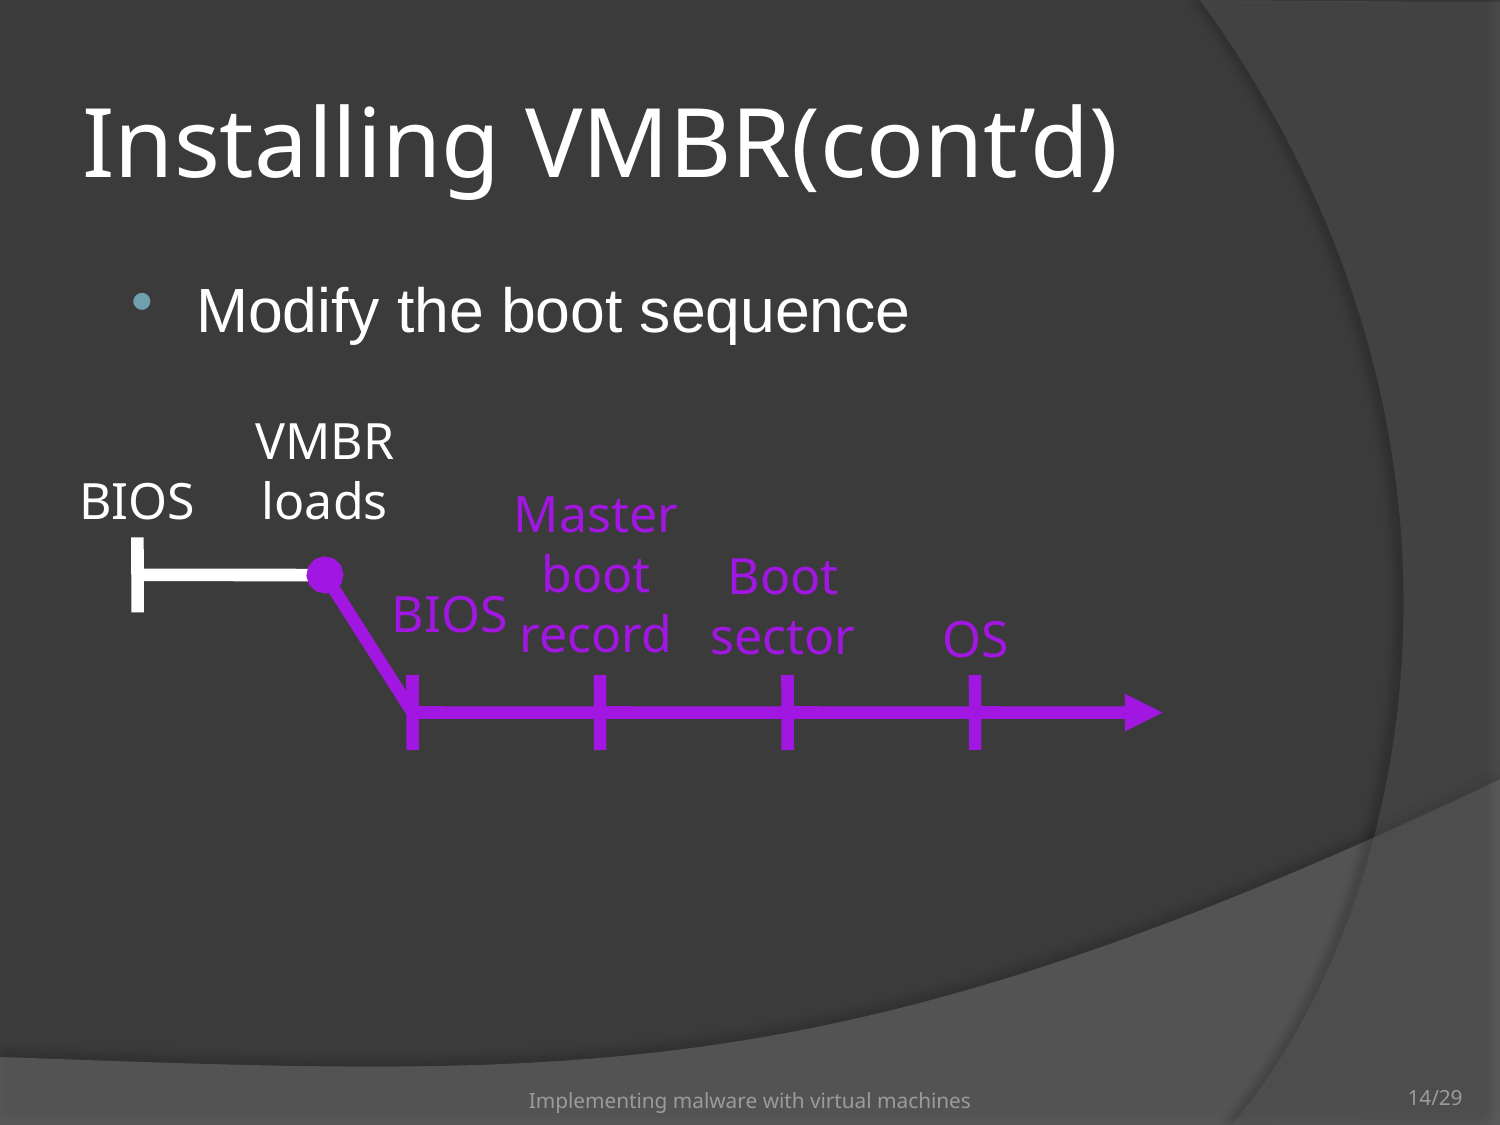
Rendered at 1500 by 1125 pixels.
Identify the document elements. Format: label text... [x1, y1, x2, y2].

text_box [1038, 706, 1163, 719]
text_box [504, 474, 688, 751]
footer Implementing malware with virtual machines [512, 1053, 988, 1114]
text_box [924, 599, 1028, 751]
title Installing VMBR(cont’d) [74, 44, 1301, 233]
slide_number 14/29 [1337, 1053, 1463, 1114]
text_box [318, 568, 365, 639]
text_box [374, 574, 495, 751]
text_box BIOS [64, 462, 210, 538]
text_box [699, 537, 867, 751]
list Modify the boot sequence [112, 262, 1388, 401]
text_box VMBR loads [240, 402, 410, 538]
